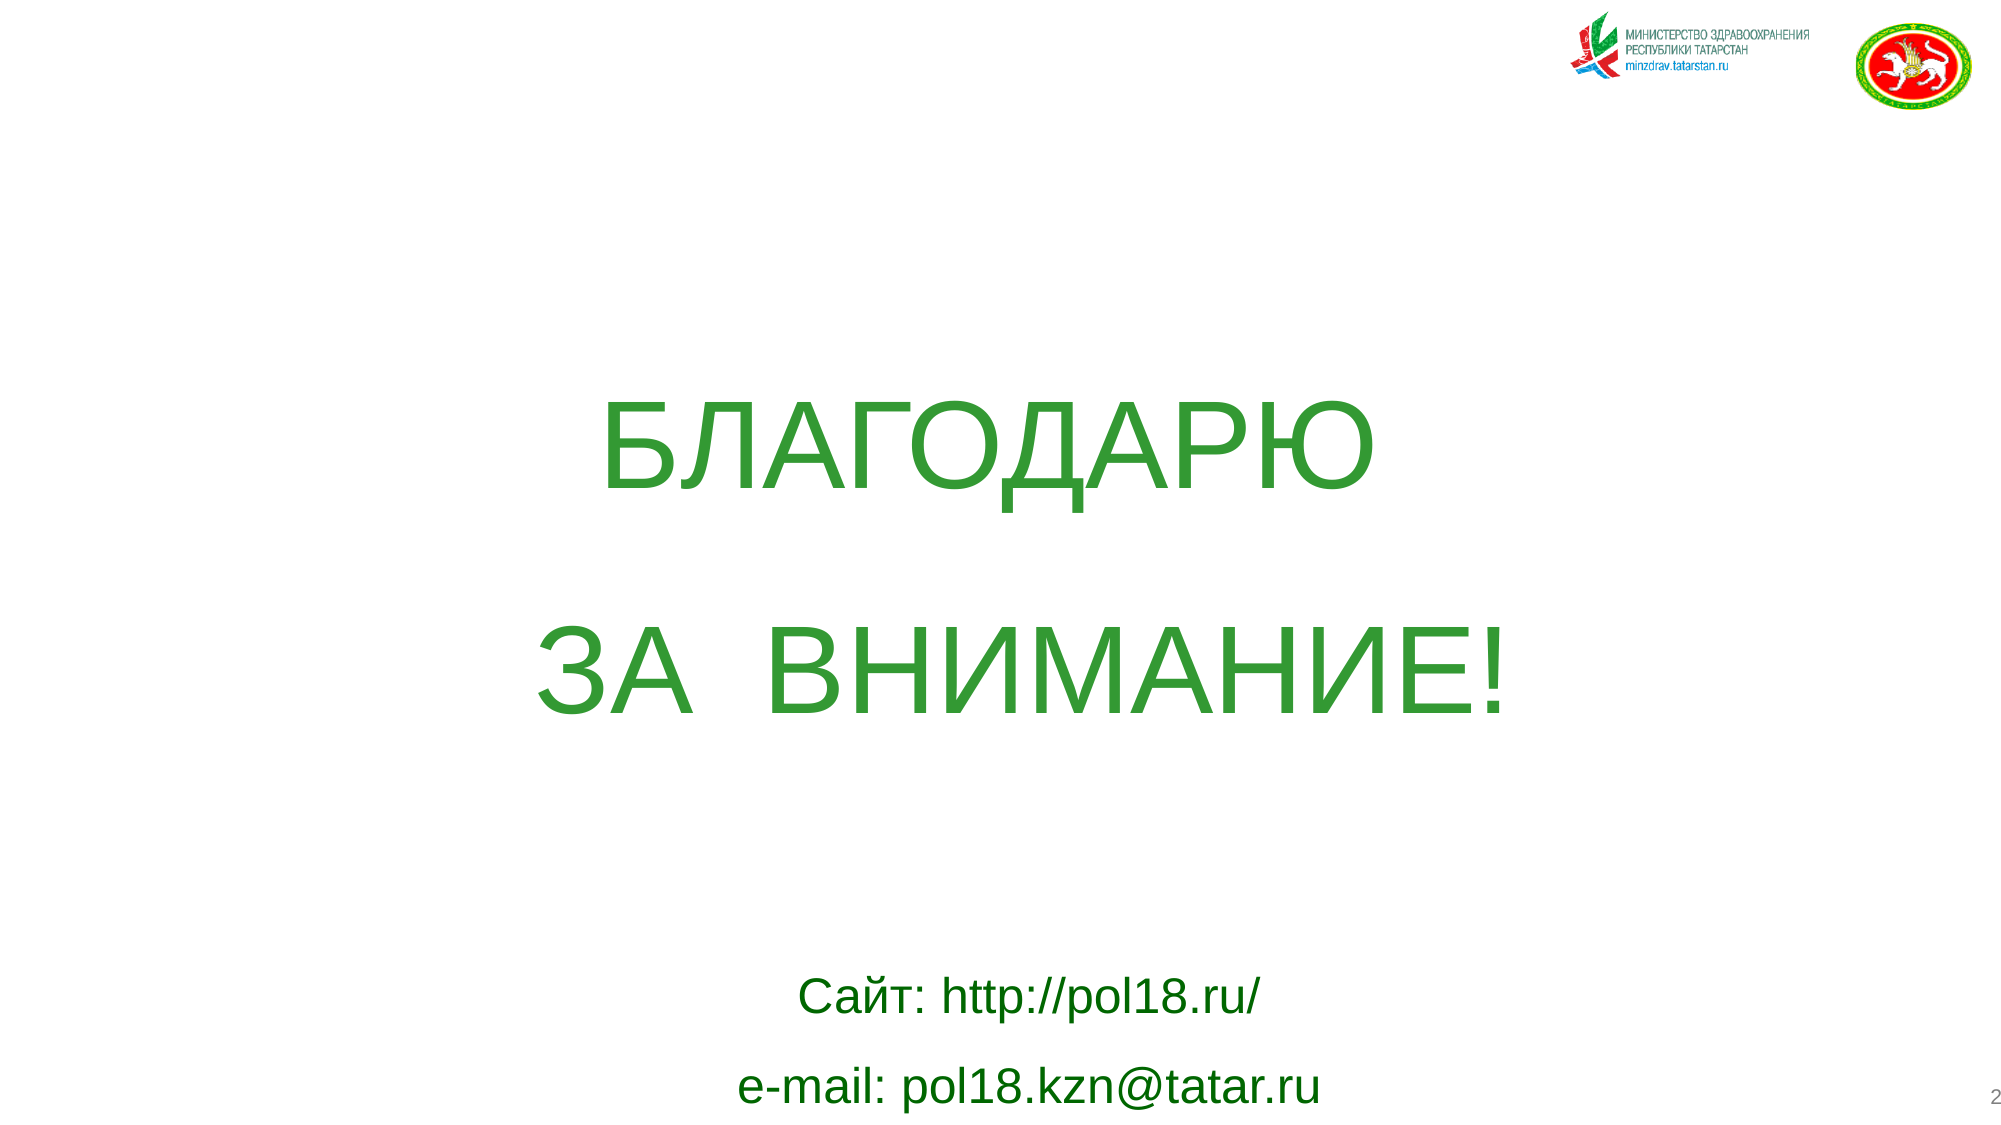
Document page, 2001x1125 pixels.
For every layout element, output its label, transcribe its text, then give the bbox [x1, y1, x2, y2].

picture [1855, 23, 1972, 110]
text_box Сайт: http://pol18.ru/ e-mail: pol18.kzn@tatar.ru [613, 925, 1446, 1121]
picture [1569, 11, 1809, 79]
text_box Благодарю За Внимание! [402, 281, 1645, 746]
